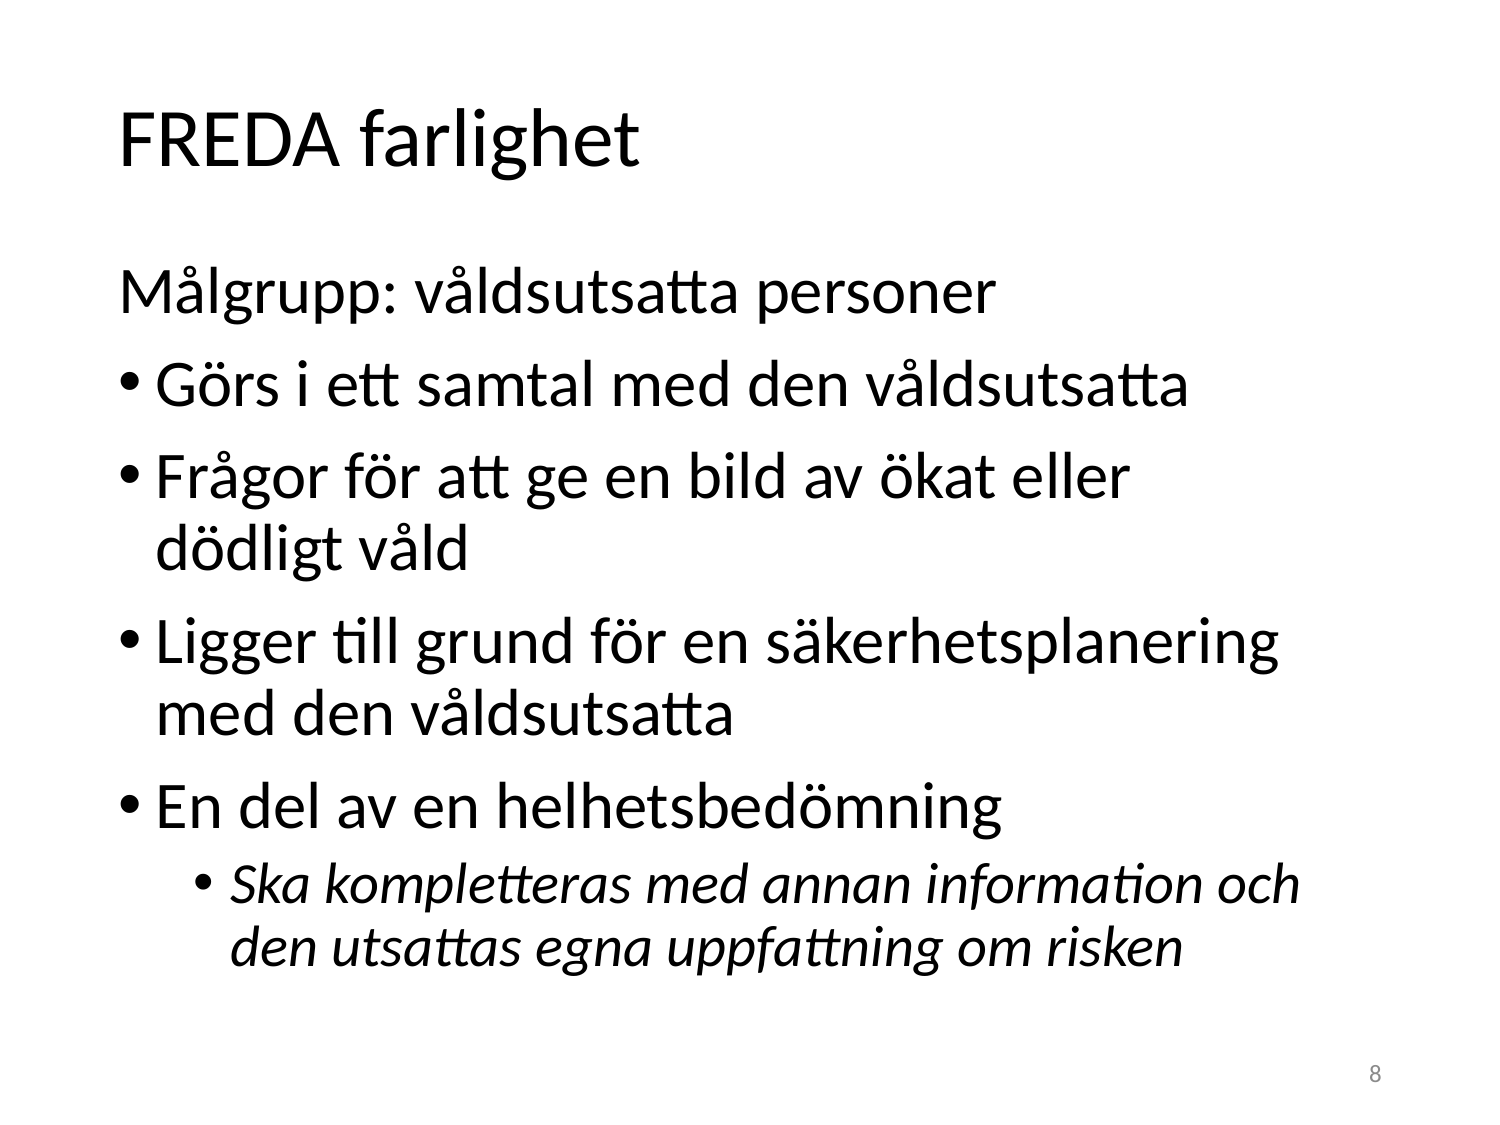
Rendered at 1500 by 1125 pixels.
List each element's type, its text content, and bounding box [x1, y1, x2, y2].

title FREDA farlighet [103, 59, 1397, 220]
list Målgrupp: våldsutsatta personer Görs i ett samtal med den våldsutsatta Frågor för att ge en bild av ökat eller dödligt våld Ligger till grund för en säkerhetsplanering med den våldsutsatta En del av en helhetsbedömning Ska kompletteras med annan information och den utsattas egna uppfattning om risken [103, 247, 1397, 1014]
slide_number 8 [1059, 1042, 1397, 1103]
